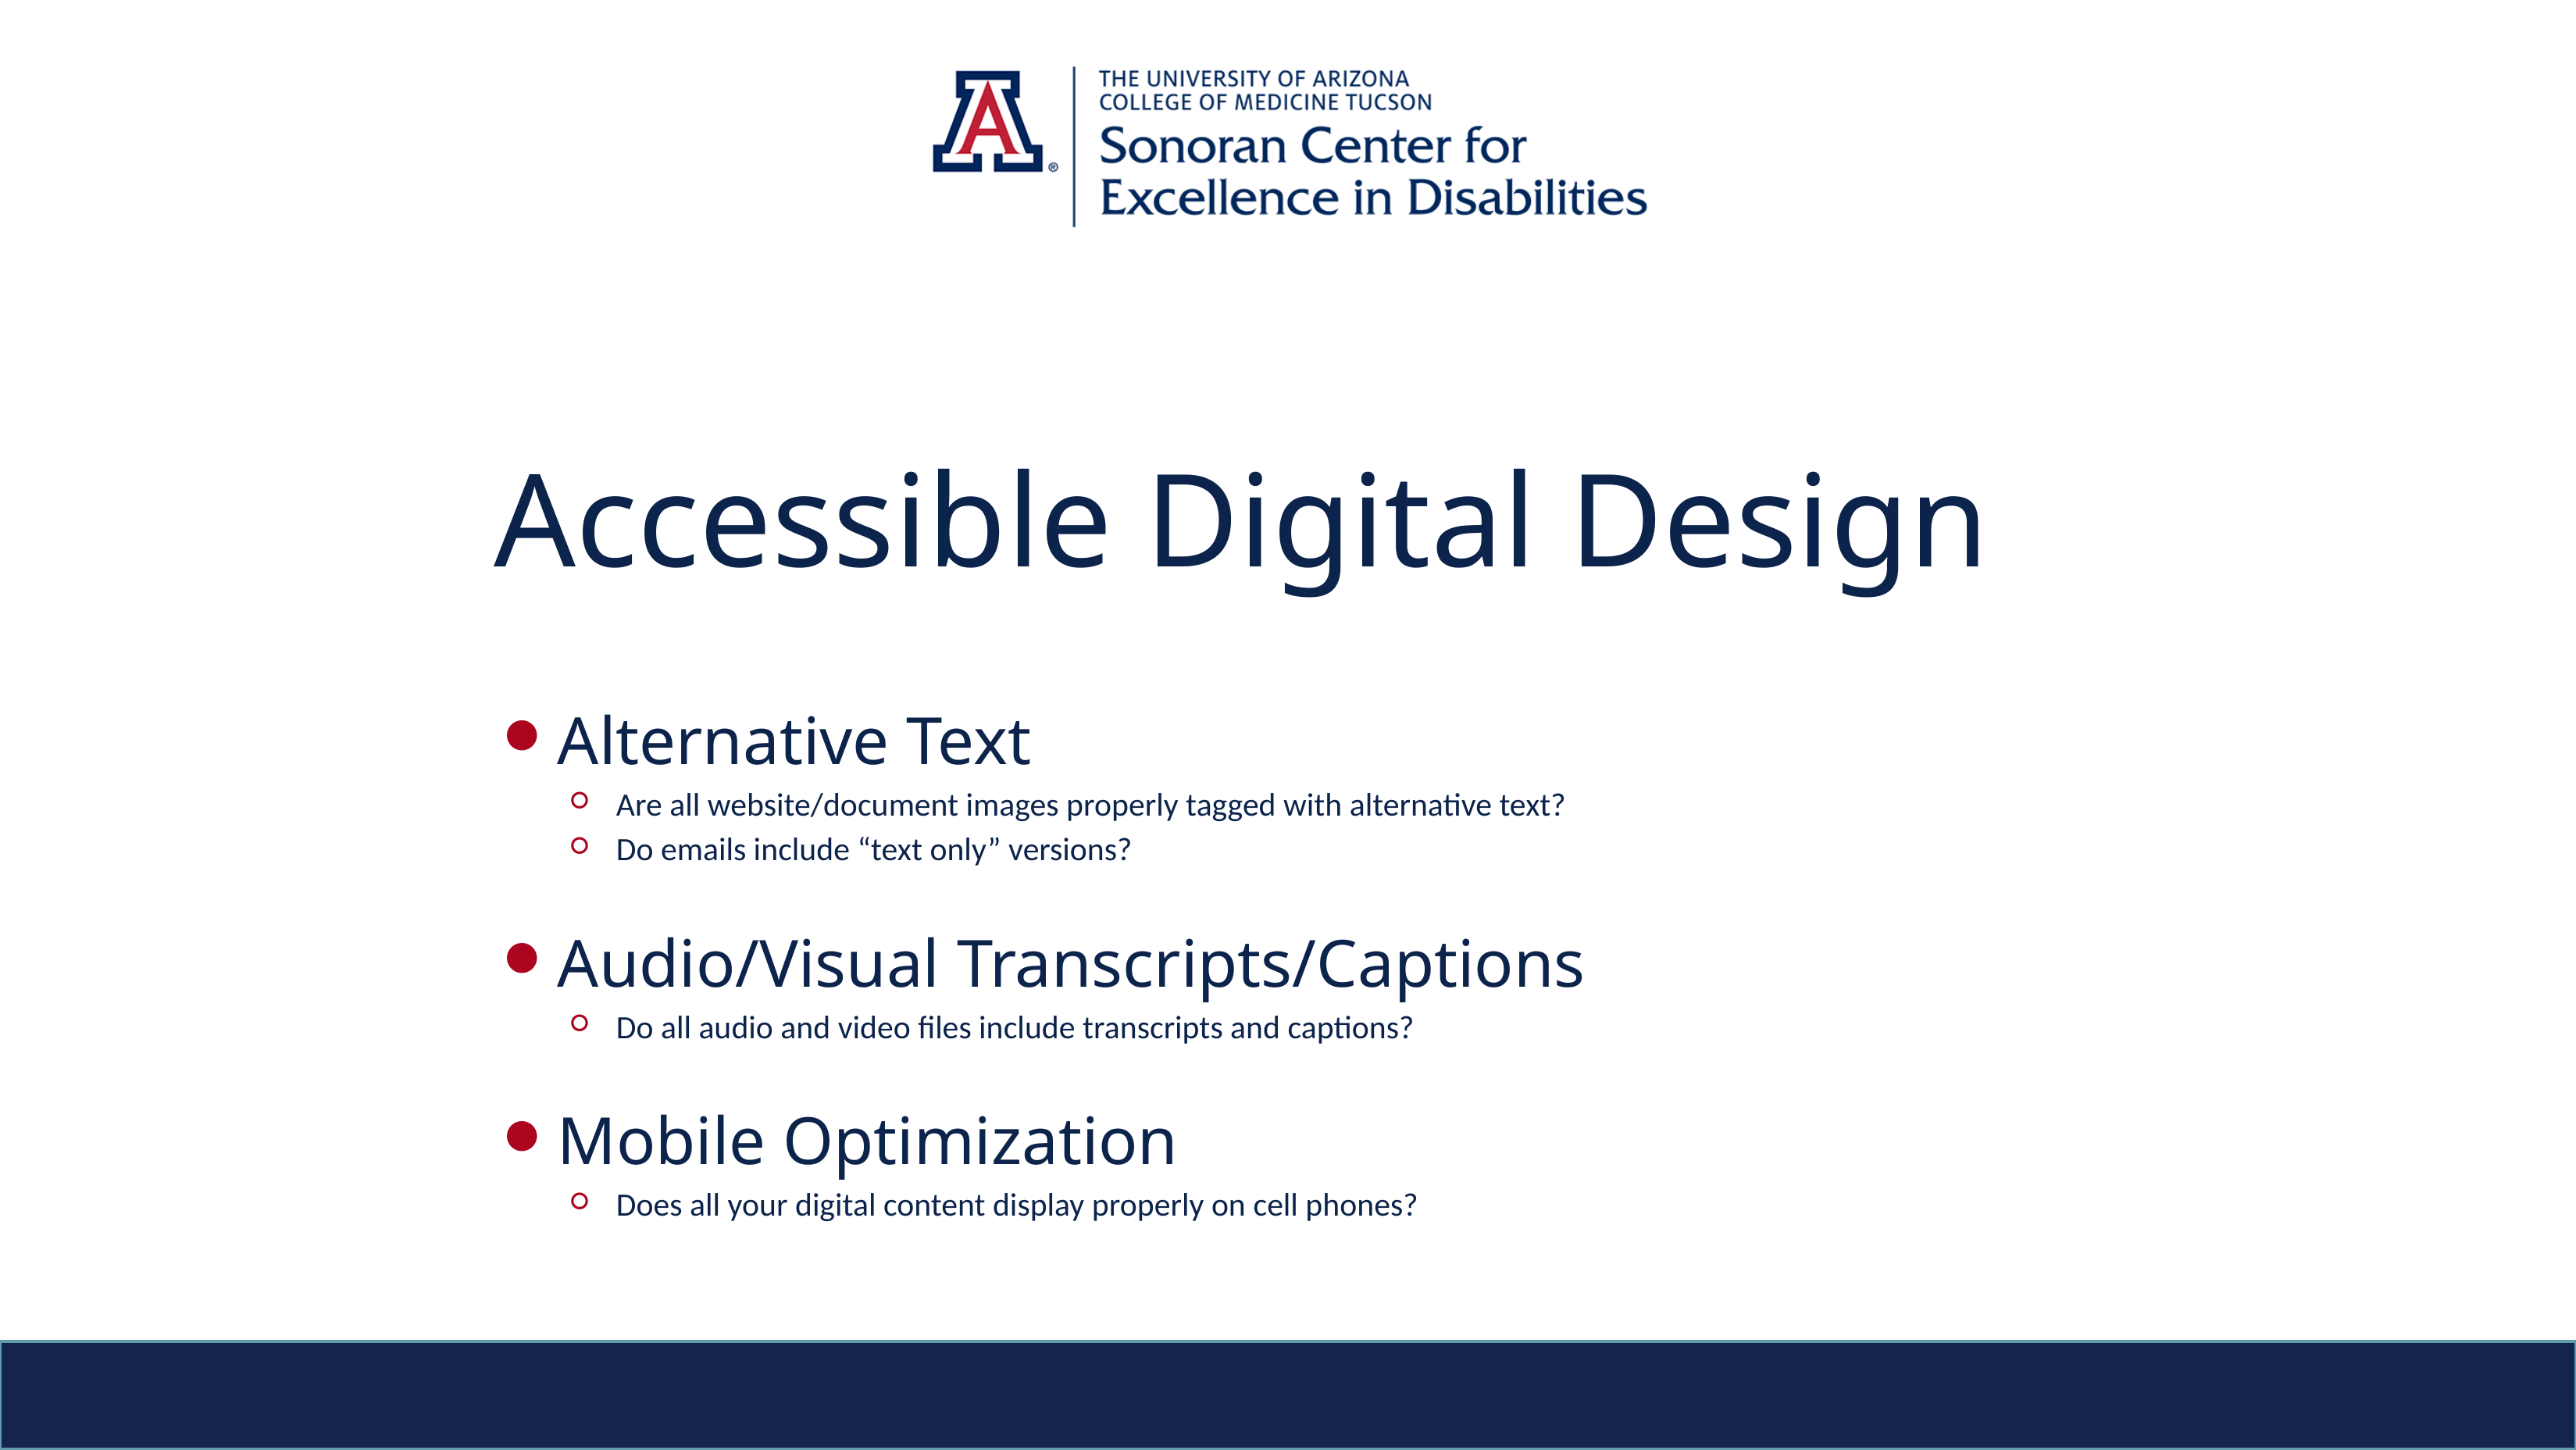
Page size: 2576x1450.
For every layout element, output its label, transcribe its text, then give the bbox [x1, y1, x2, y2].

list Alternative Text Are all website/document images properly tagged with alternative text? Do emails include “text only” versions? Audio/Visual Transcripts/Captions Do all audio and video files include transcripts and captions? Mobile Optimization Does all your digital content display properly on cell phones? [480, 635, 2190, 870]
picture [928, 66, 1648, 227]
title Accessible Digital Design [482, 282, 2160, 605]
